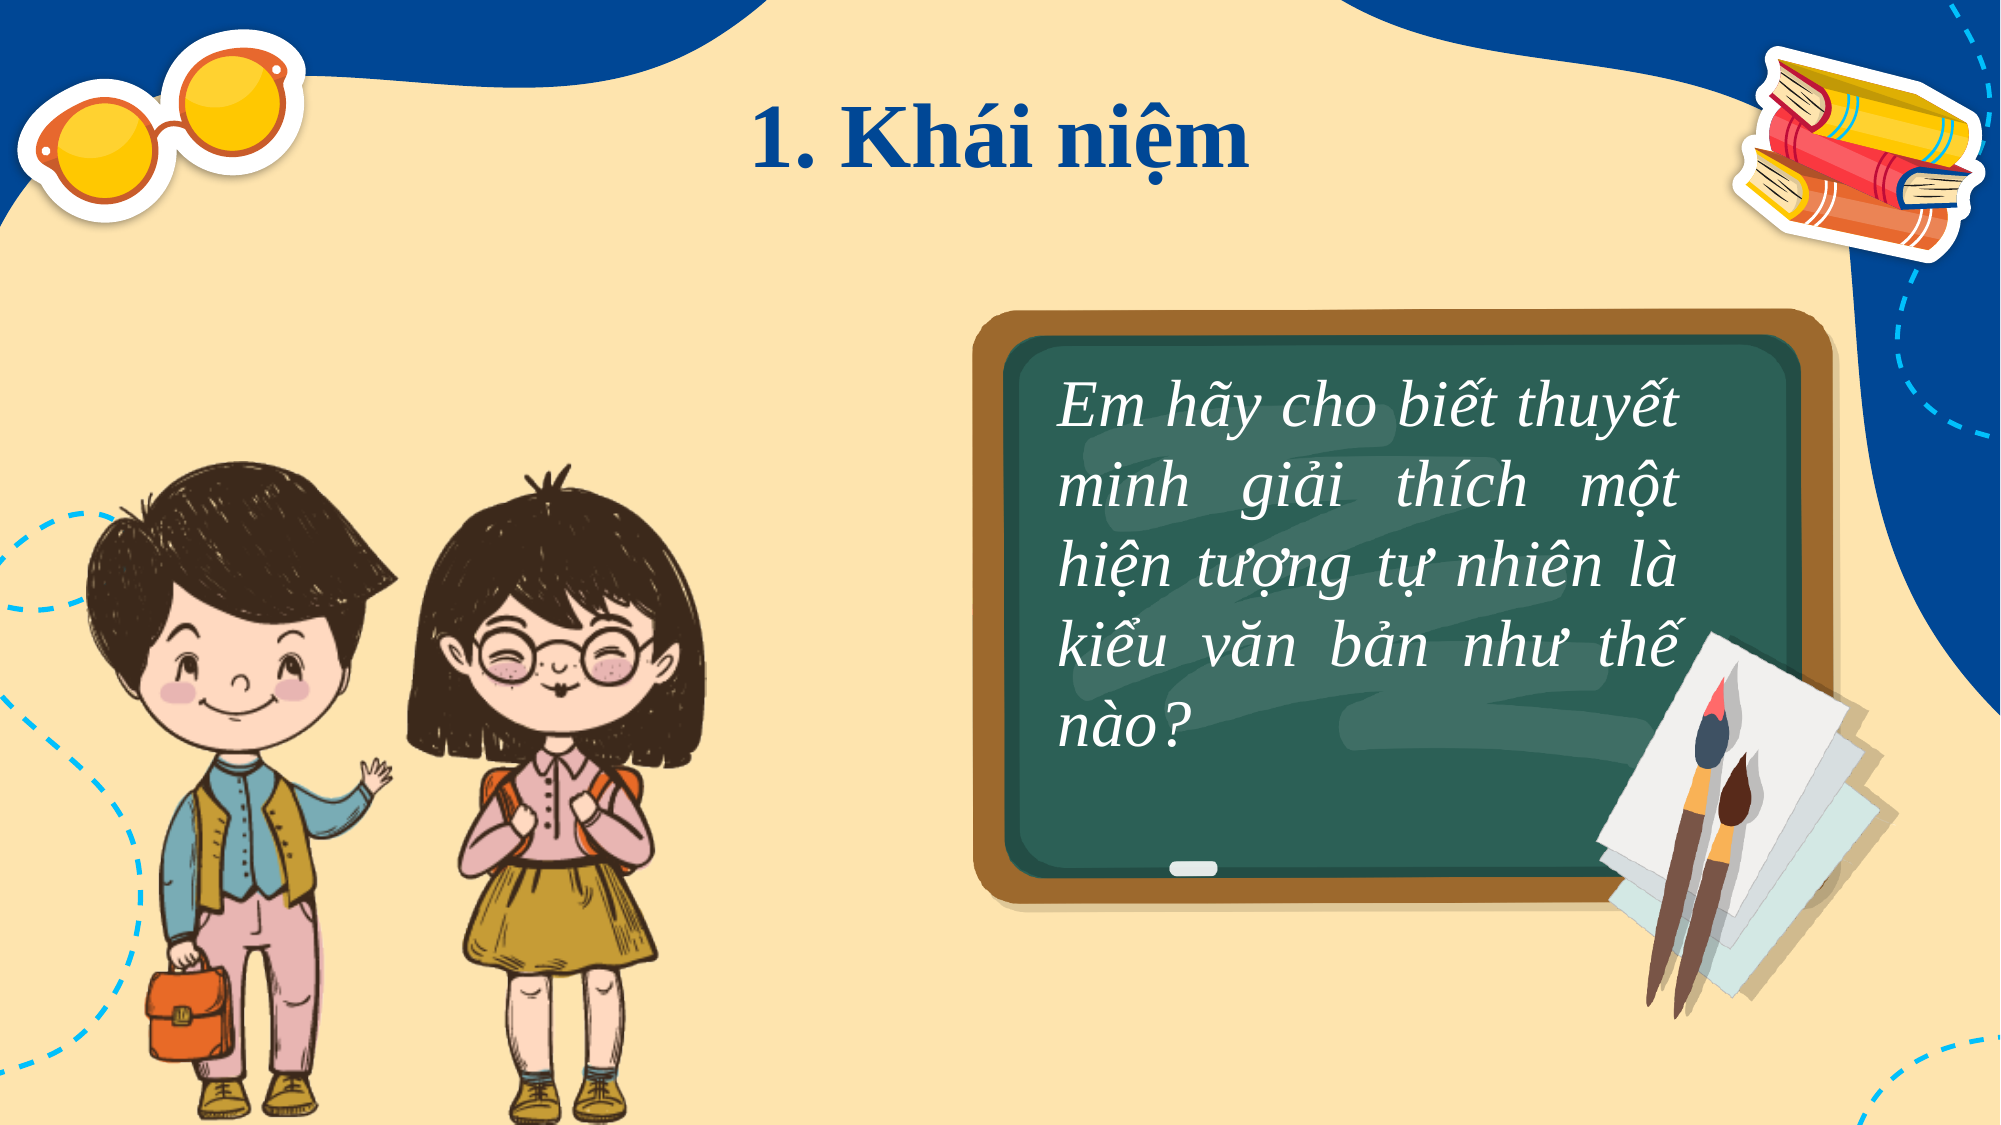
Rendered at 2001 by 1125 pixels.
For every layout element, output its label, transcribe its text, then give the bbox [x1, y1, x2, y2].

picture [84, 460, 707, 1125]
title 1. Khái niệm [157, 68, 1843, 194]
picture [775, 193, 2000, 1125]
